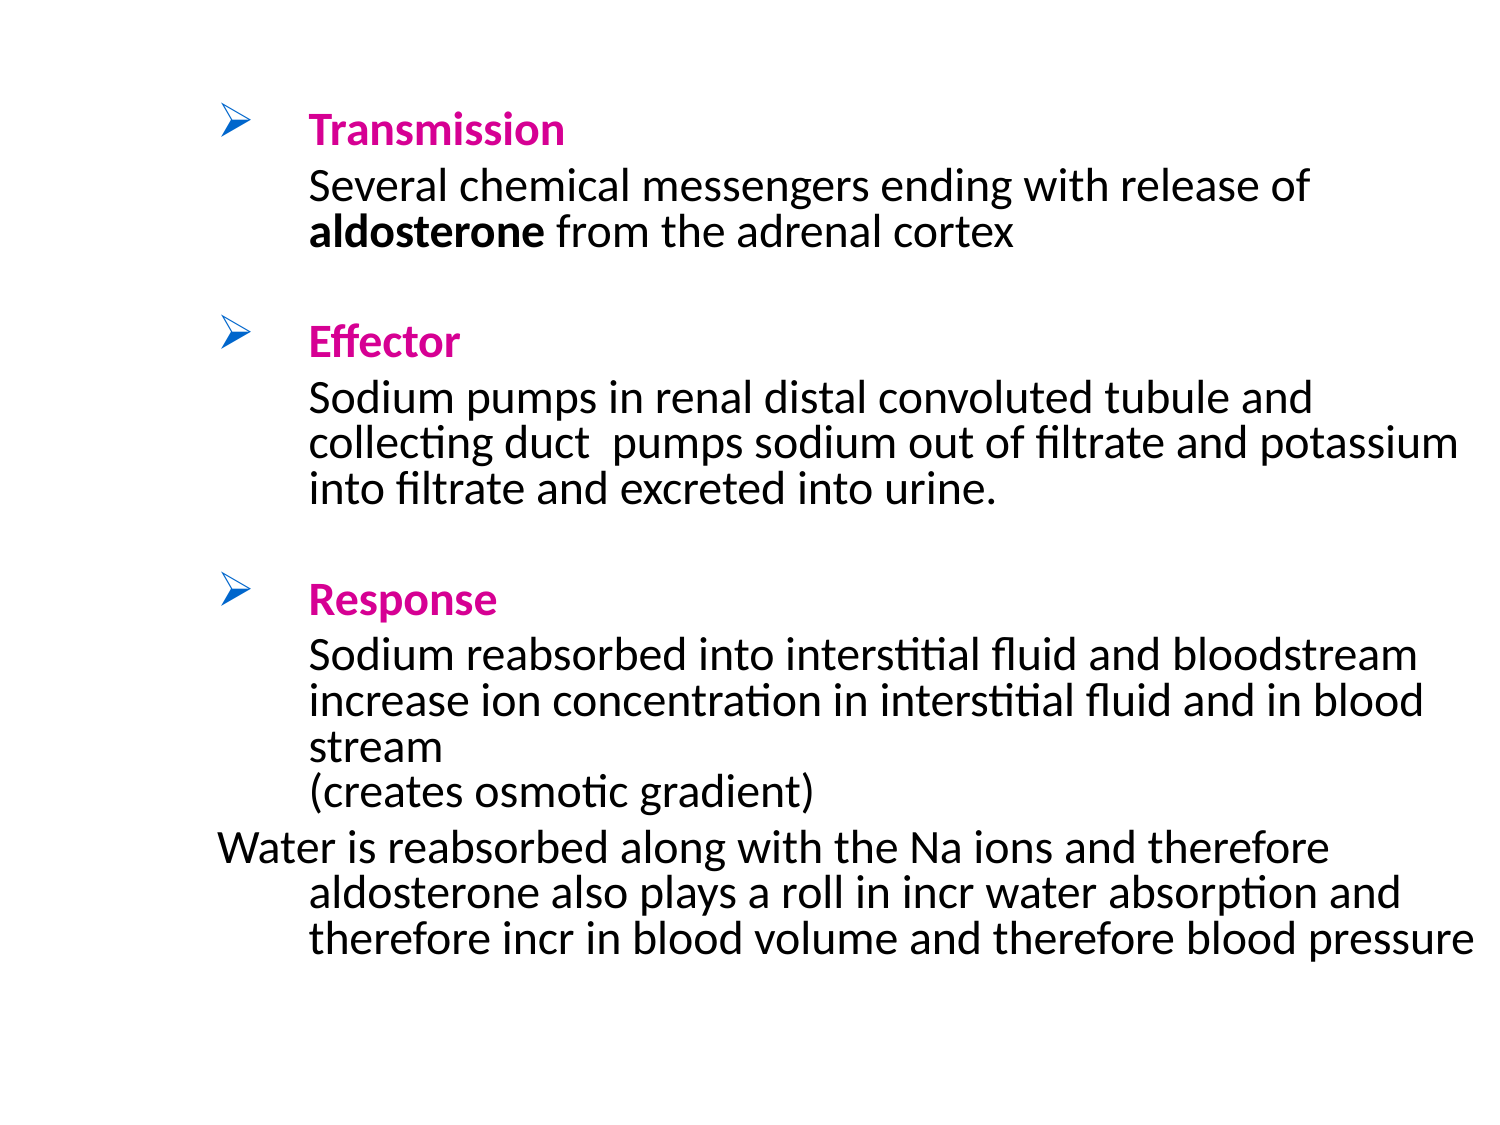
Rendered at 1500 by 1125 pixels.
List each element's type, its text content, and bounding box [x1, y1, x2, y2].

list Transmission Several chemical messengers ending with release of aldosterone from the adrenal cortex Effector Sodium pumps in renal distal convoluted tubule and collecting duct pumps sodium out of filtrate and potassium into filtrate and excreted into urine. Response Sodium reabsorbed into interstitial fluid and bloodstream increase ion concentration in interstitial fluid and in blood stream (creates osmotic gradient) Water is reabsorbed along with the Na ions and therefore aldosterone also plays a roll in incr water absorption and therefore incr in blood volume and therefore blood pressure [188, 101, 1500, 988]
